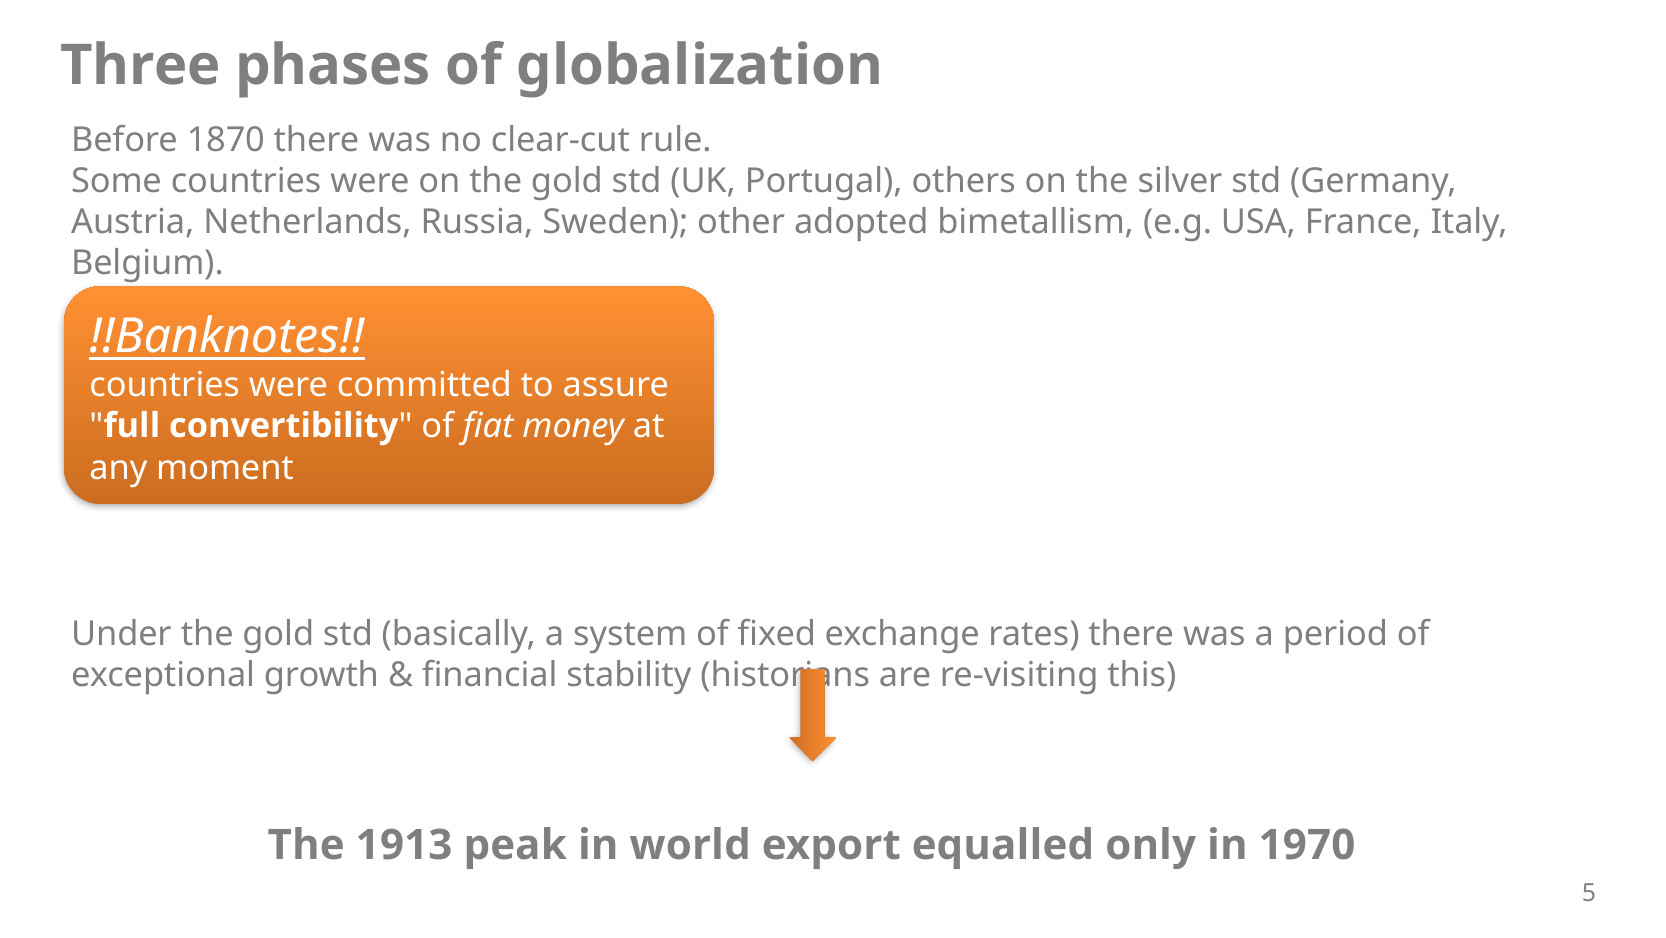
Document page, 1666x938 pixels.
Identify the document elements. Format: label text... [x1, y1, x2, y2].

text_box [789, 668, 836, 761]
text_box !!Banknotes!! countries were committed to assure "full convertibility" of fiat money at any moment [64, 286, 715, 505]
text_box 5 [1567, 868, 1618, 914]
text_box Before 1870 there was no clear-cut rule. Some countries were on the gold std (UK, Portugal), others on the silver std (Germany, Austria, Netherlands, Russia, Sweden); other adopted bimetallism, (e.g. USA, France, Italy, Belgium). Under the gold std (basically, a system of fixed exchange rates) there was a period of exceptional growth & financial stability (historians are re-visiting this) The 1913 peak in world export equalled only in 1970 [56, 109, 1569, 876]
text_box Three phases of globalization [45, 21, 1163, 104]
